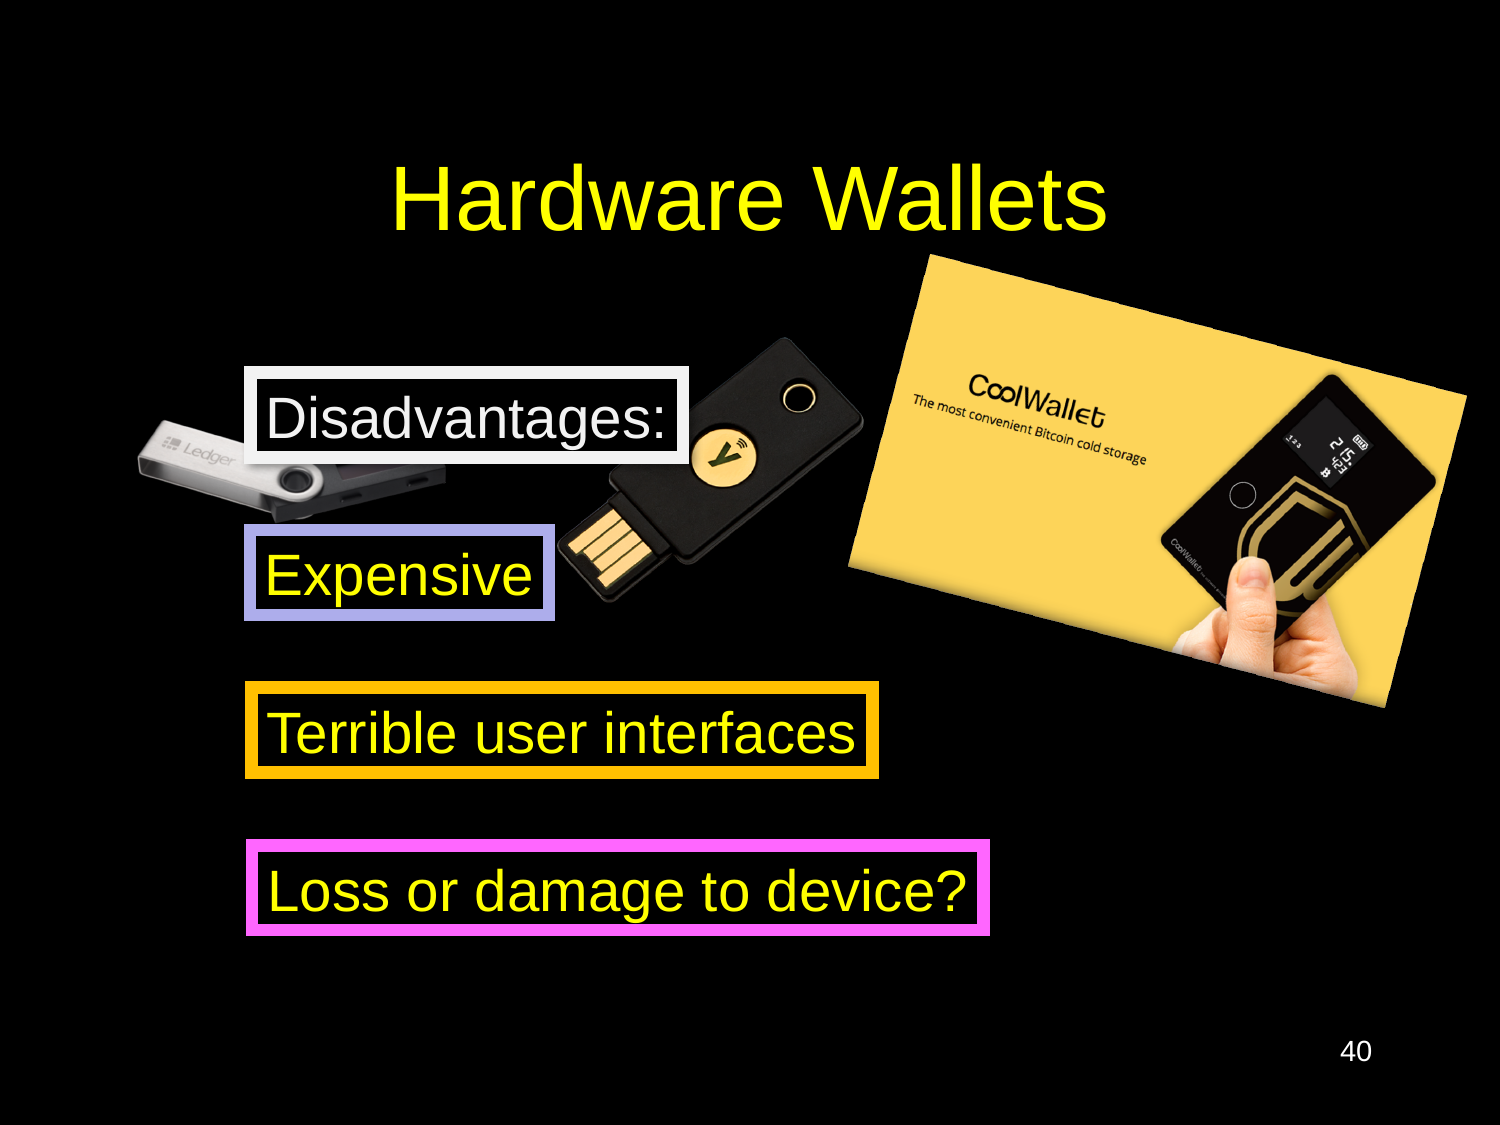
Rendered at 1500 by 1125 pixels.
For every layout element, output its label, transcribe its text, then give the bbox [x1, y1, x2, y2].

picture [123, 307, 453, 615]
slide_number 40 [1074, 1024, 1388, 1101]
text_box Expensive [249, 530, 542, 615]
picture [547, 255, 1466, 708]
title Hardware Wallets [112, 99, 1388, 288]
text_box Disadvantages: [393, 372, 542, 458]
text_box Terrible user interfaces [251, 687, 873, 773]
text_box Loss or damage to device? [252, 845, 984, 931]
